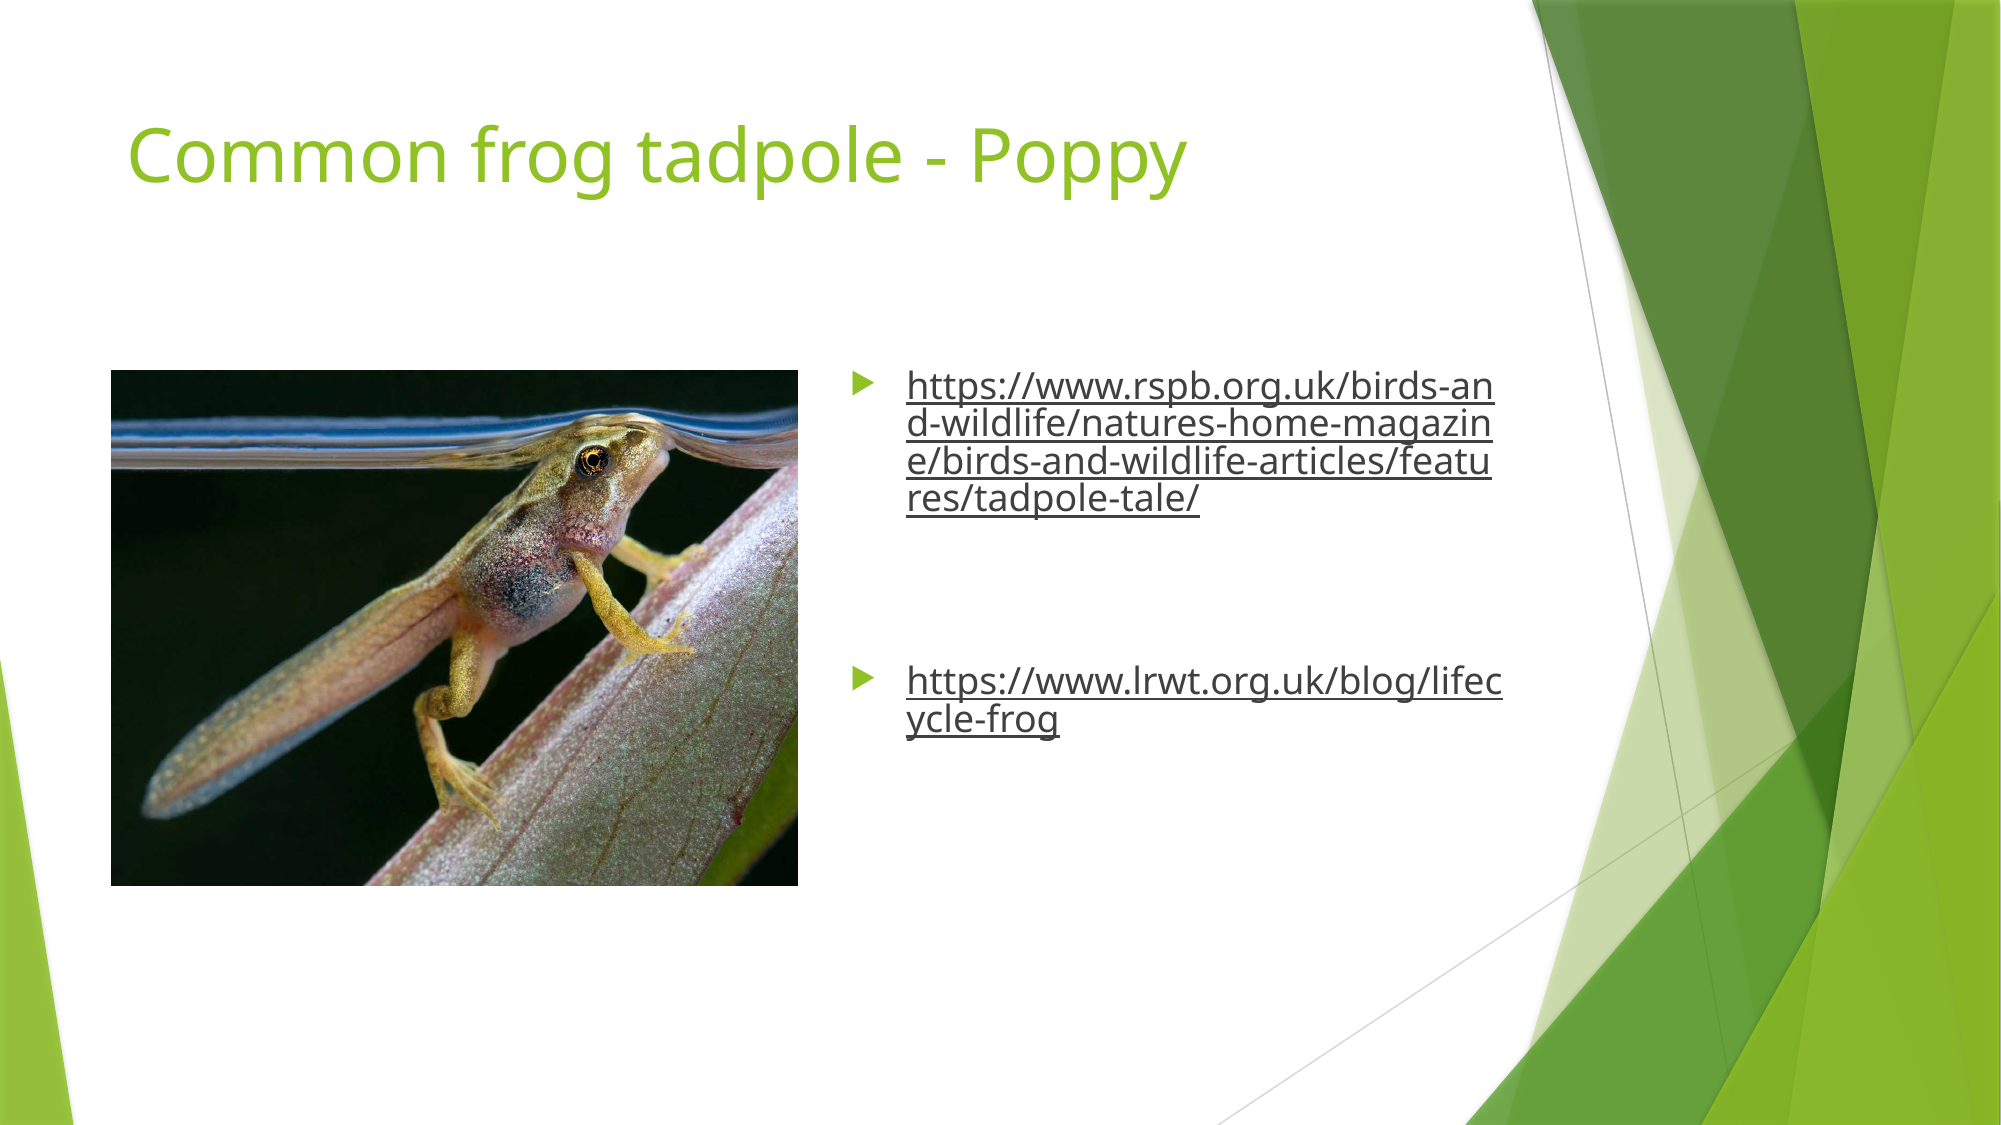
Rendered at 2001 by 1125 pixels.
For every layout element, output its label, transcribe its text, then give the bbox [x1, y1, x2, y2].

list https://www.rspb.org.uk/birds-and-wildlife/natures-home-magazine/birds-and-wildlife-articles/features/tadpole-tale/ https://www.lrwt.org.uk/blog/lifecycle-frog [834, 354, 1522, 992]
title Common frog tadpole - Poppy [111, 99, 1522, 317]
picture [110, 370, 798, 887]
